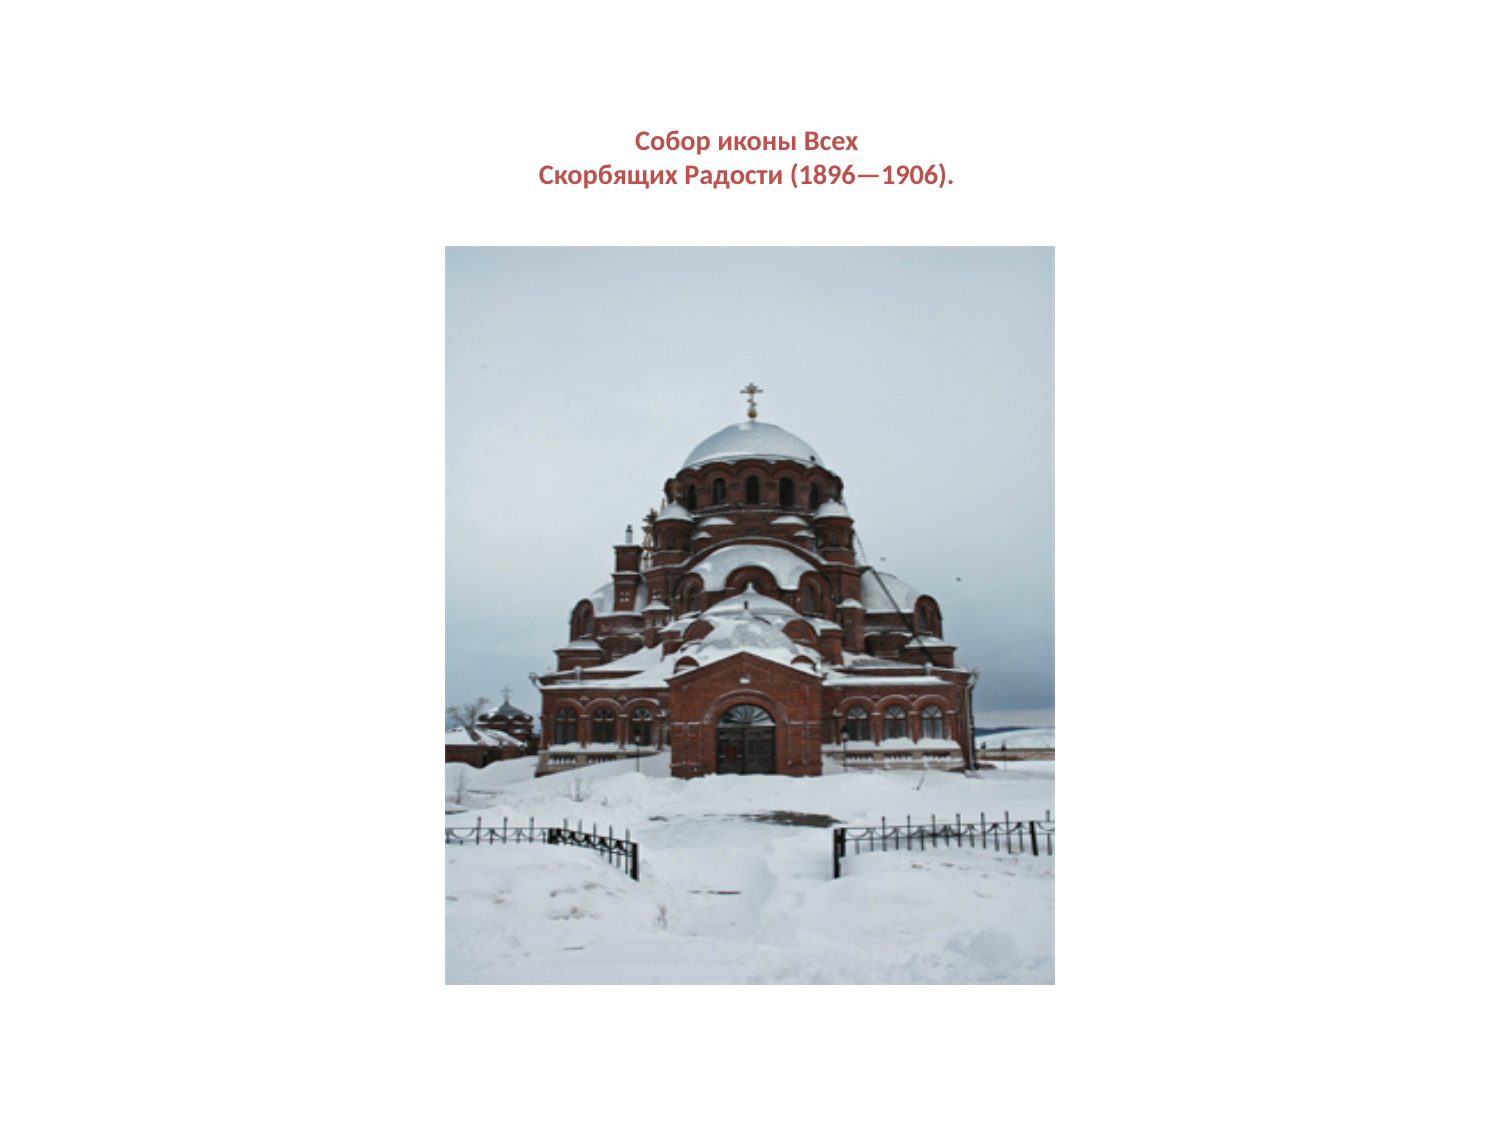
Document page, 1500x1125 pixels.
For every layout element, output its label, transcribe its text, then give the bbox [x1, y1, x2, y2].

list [445, 245, 1055, 985]
title Собор иконы Всех Скорбящих Радости (1896—1906). [75, 45, 1425, 233]
